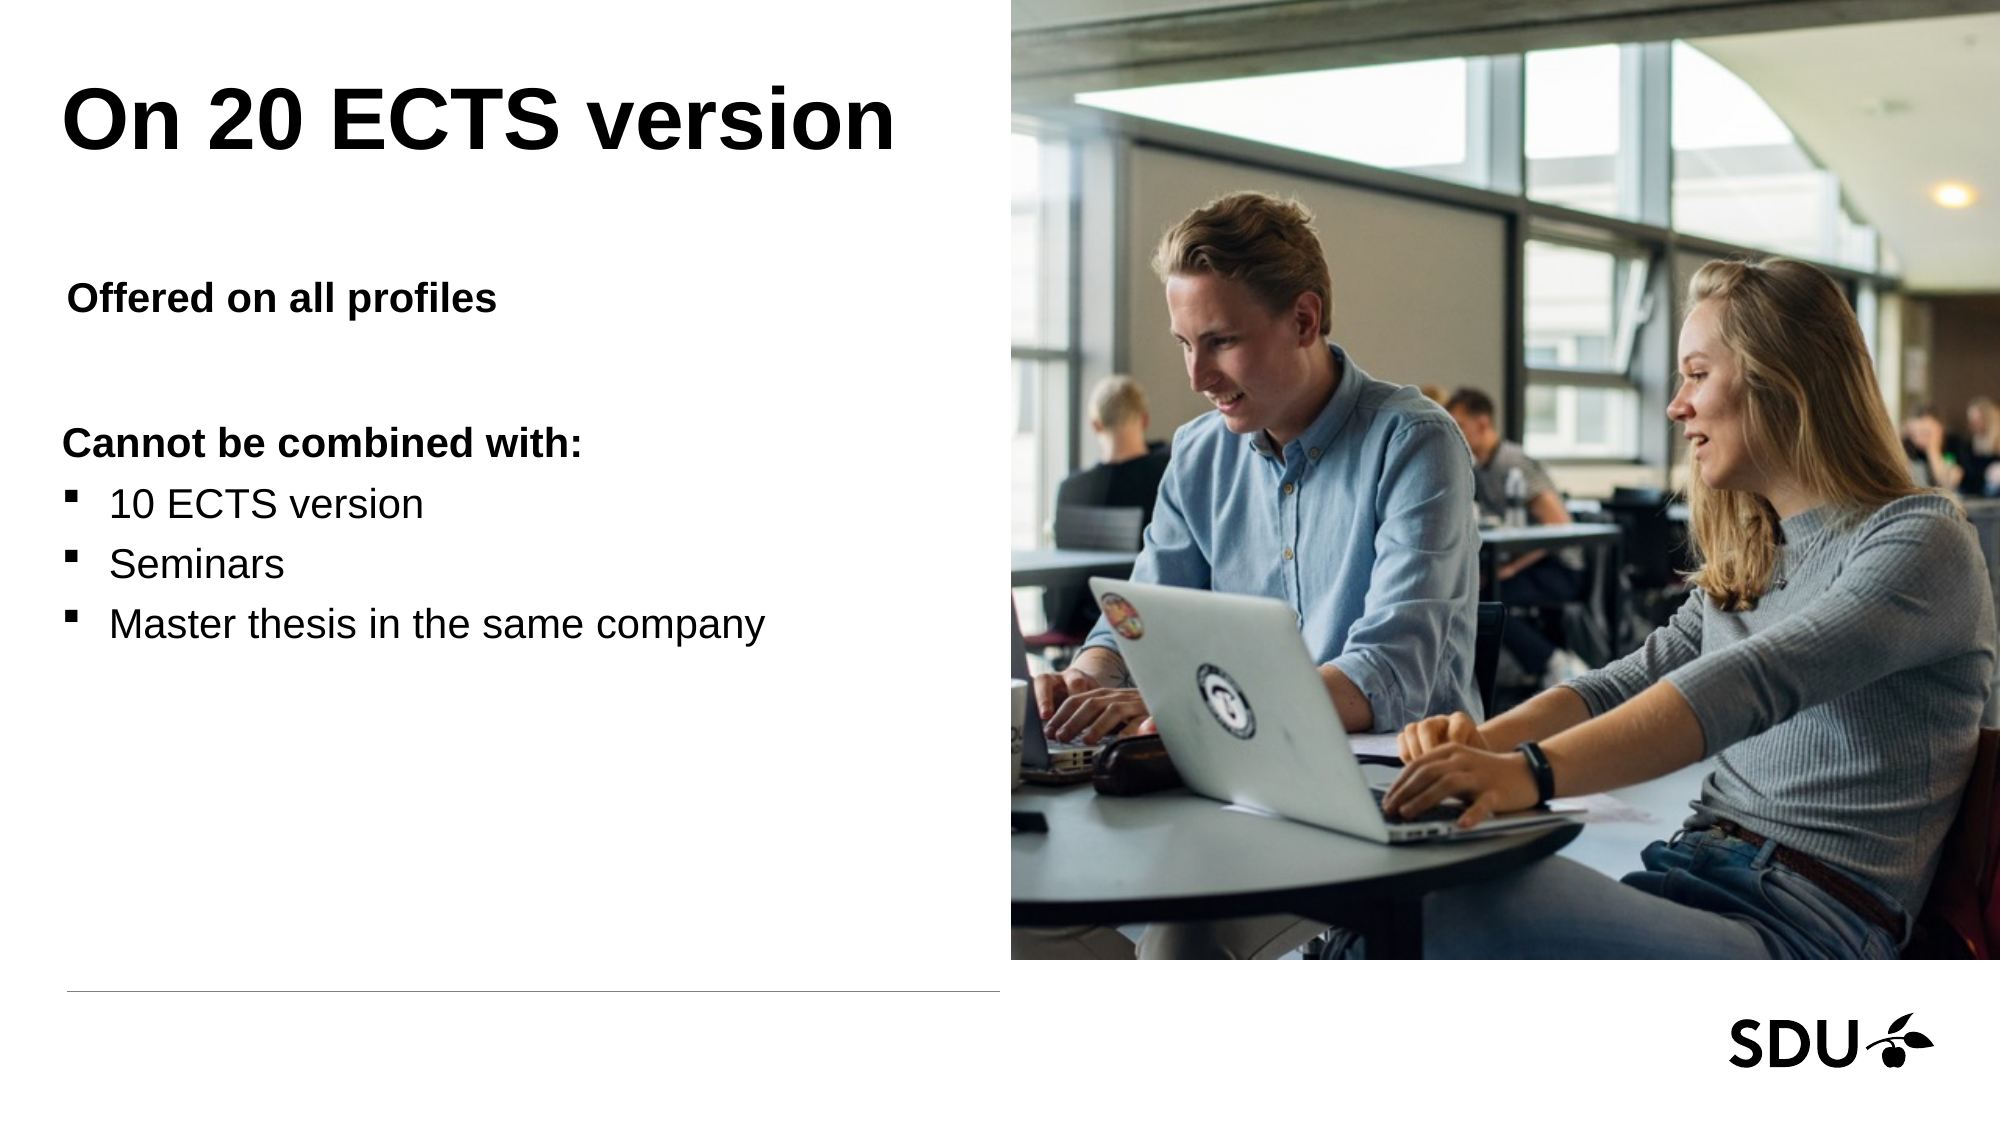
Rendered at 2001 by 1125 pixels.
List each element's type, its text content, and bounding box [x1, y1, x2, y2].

text_box Cannot be combined with: 10 ECTS version Seminars Master thesis in the same company [61, 424, 996, 976]
title On 20 ECTS version [61, 74, 1011, 280]
list Offered on all profiles [66, 279, 1000, 397]
picture [1011, 0, 2000, 960]
